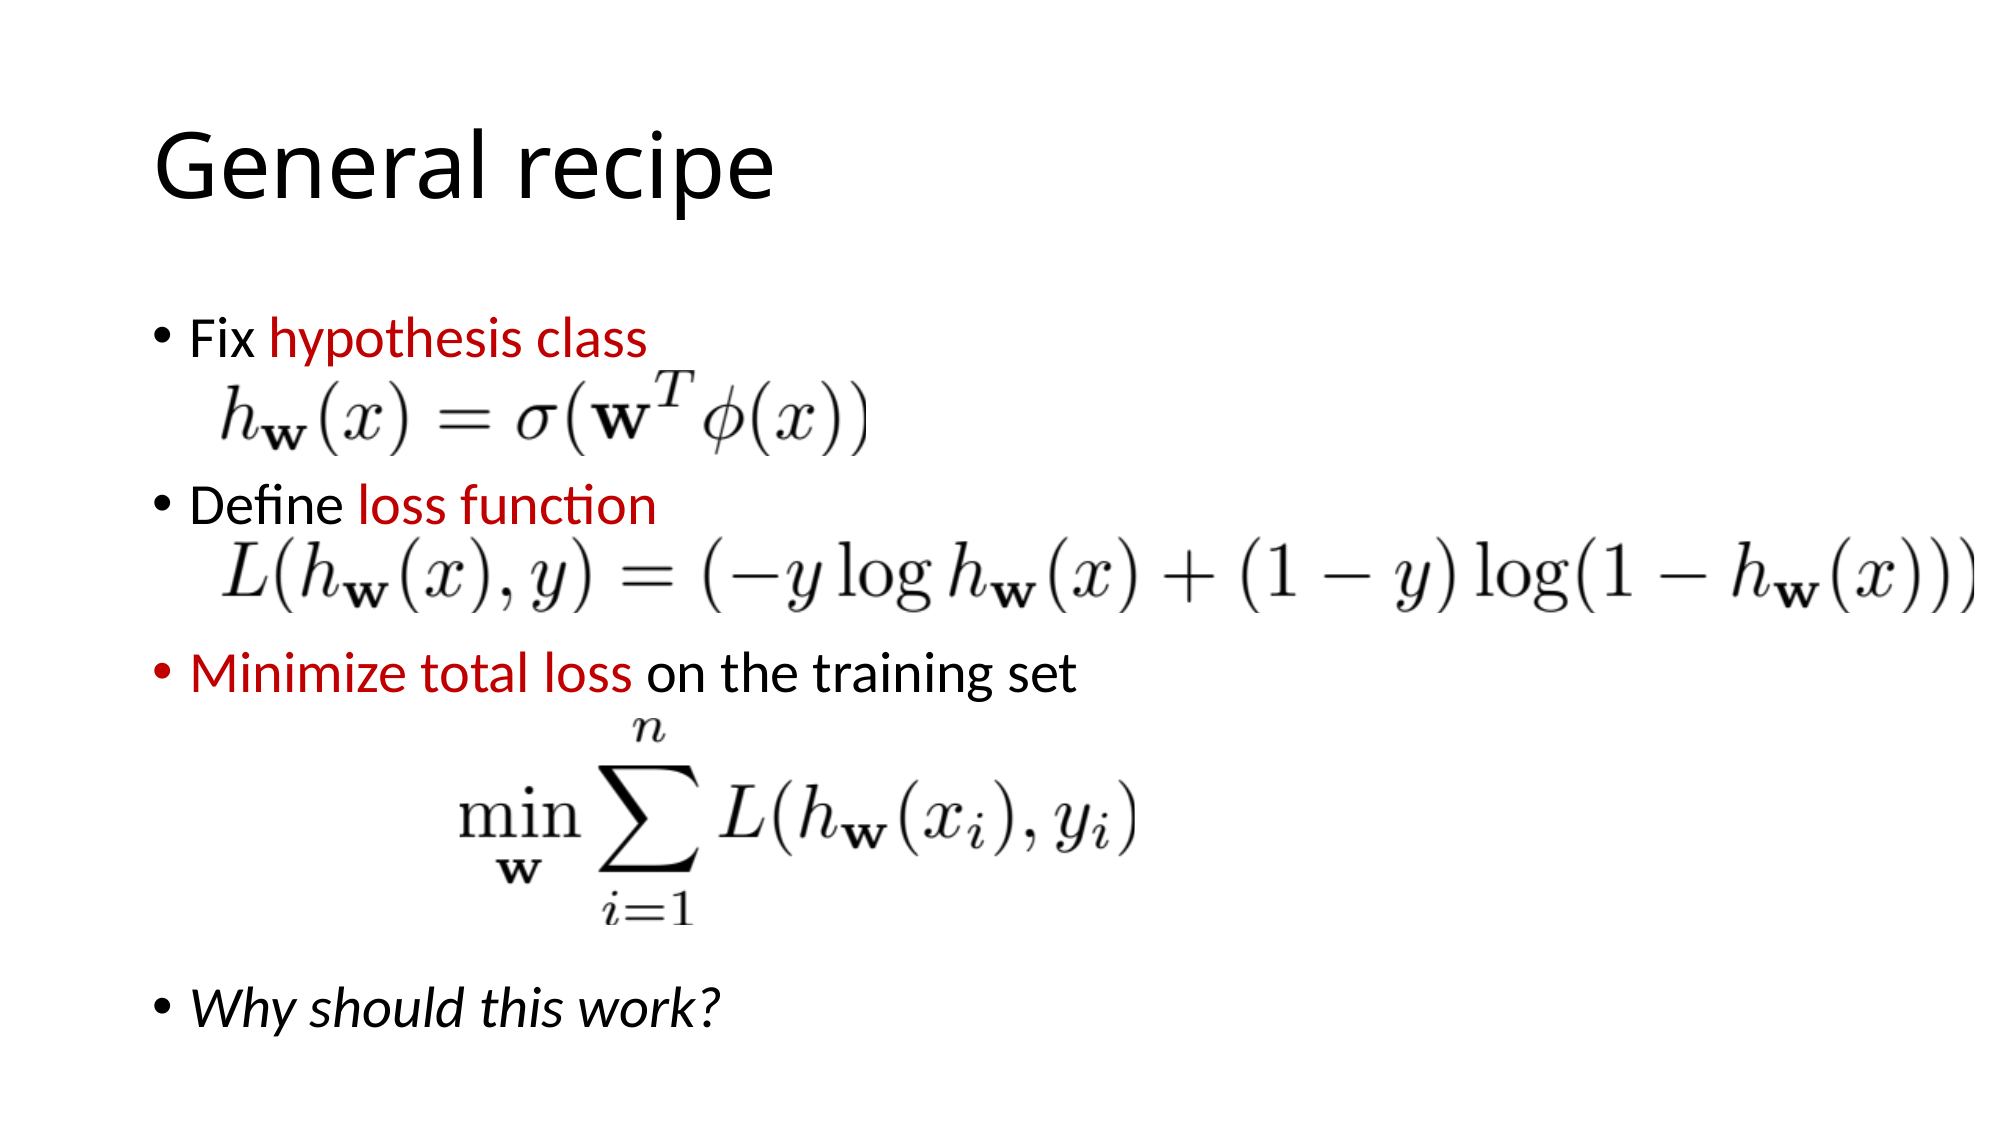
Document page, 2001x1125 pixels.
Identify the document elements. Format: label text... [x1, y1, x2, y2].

title General recipe [137, 59, 1863, 278]
picture [459, 718, 1135, 925]
list Fix hypothesis class Define loss function Minimize total loss on the training set Why should this work? [137, 299, 1863, 1125]
picture [219, 370, 866, 456]
picture [219, 535, 1975, 613]
